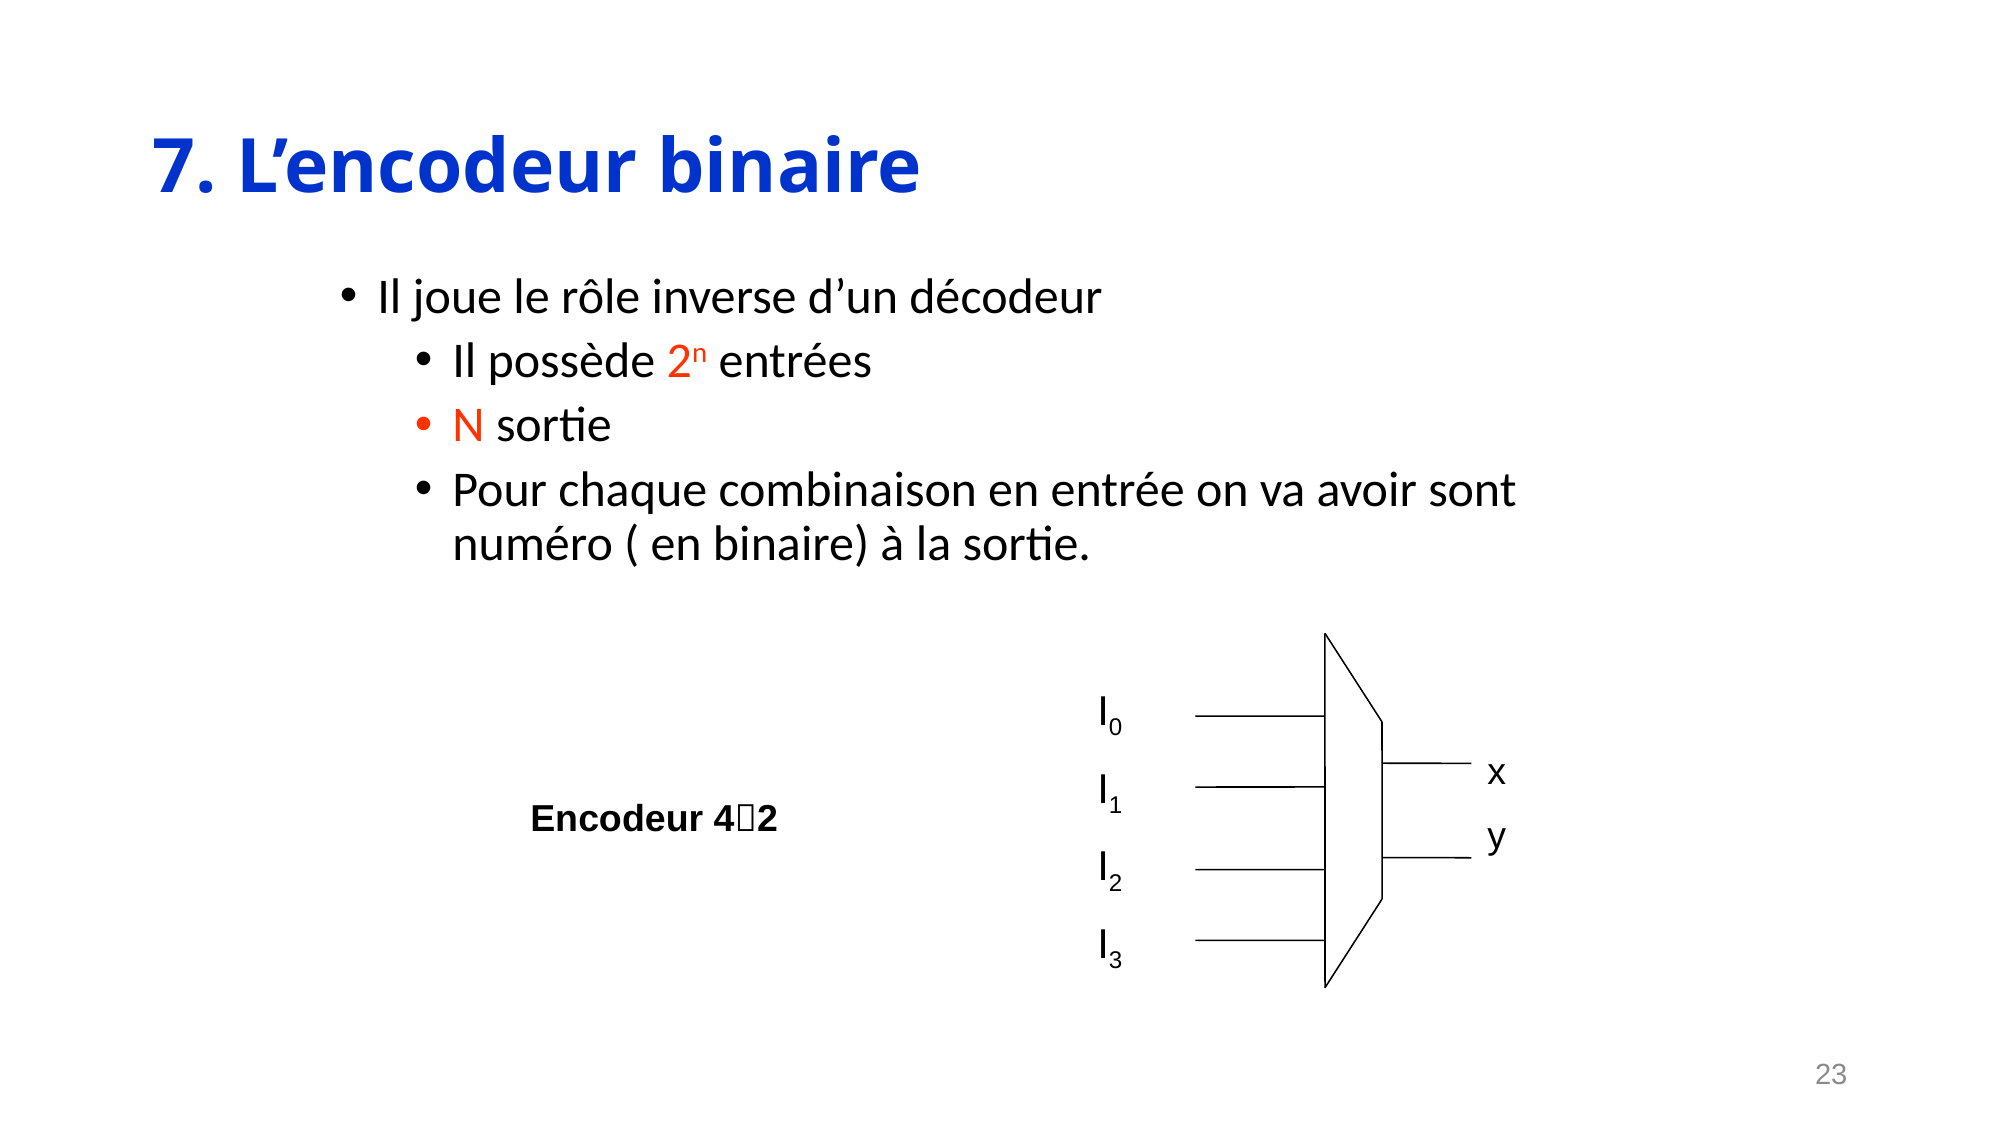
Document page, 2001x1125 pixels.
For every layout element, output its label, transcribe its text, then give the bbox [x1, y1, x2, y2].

text_box Encodeur 42 [515, 786, 859, 847]
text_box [1082, 633, 1538, 1023]
slide_number 23 [1412, 1042, 1863, 1103]
list Il joue le rôle inverse d’un décodeur Il possède 2n entrées N sortie Pour chaque combinaison en entrée on va avoir sont numéro ( en binaire) à la sortie. [324, 262, 1675, 763]
title 7. L’encodeur binaire [137, 59, 1863, 278]
